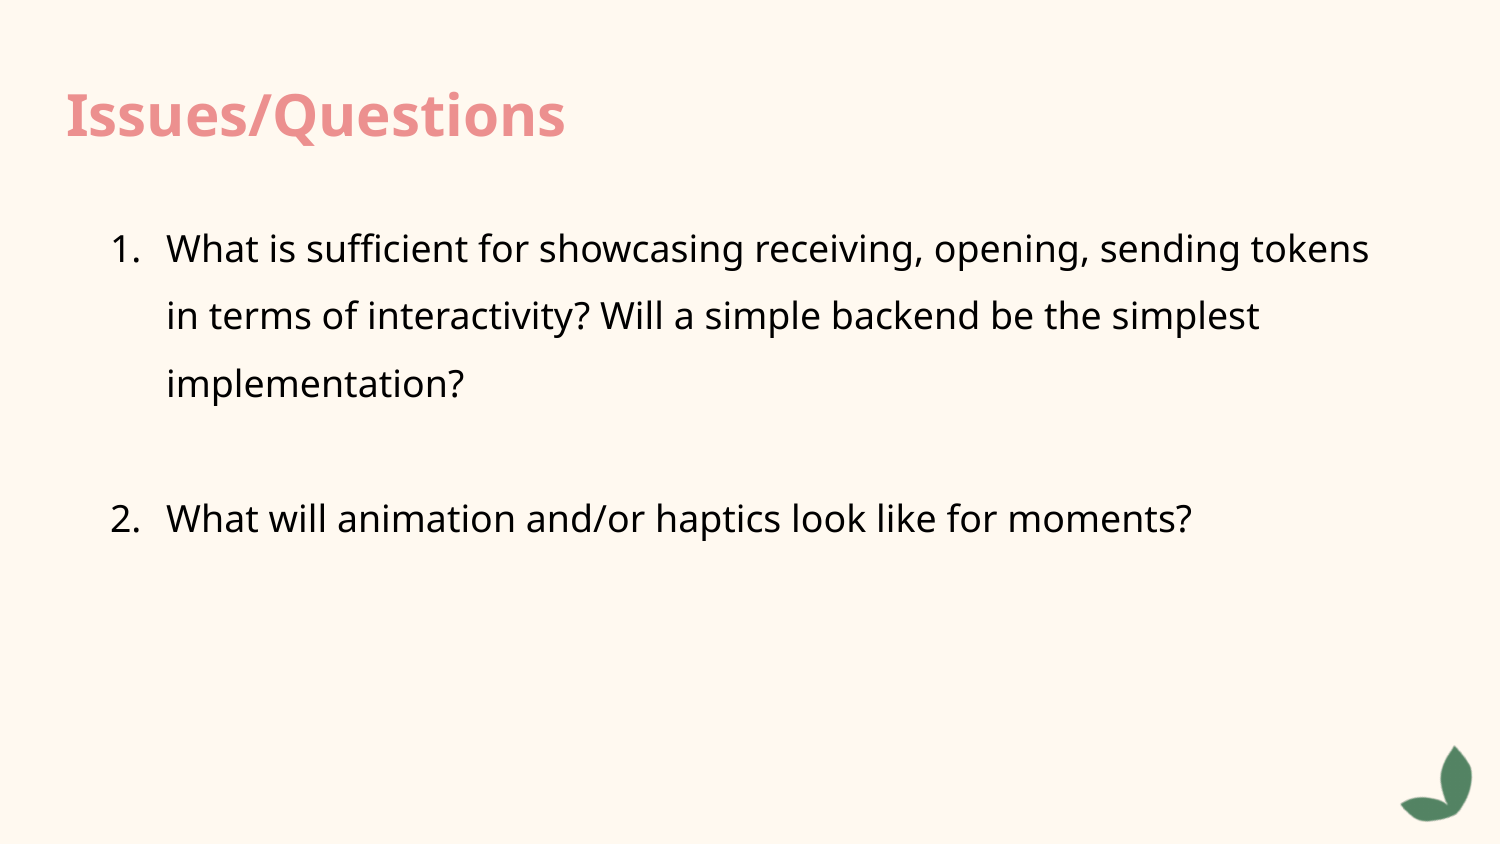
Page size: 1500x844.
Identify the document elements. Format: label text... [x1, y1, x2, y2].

text_box Issues/Questions [51, 63, 1255, 164]
picture [1381, 732, 1499, 843]
text_box What is sufficient for showcasing receiving, opening, sending tokens in terms of interactivity? Will a simple backend be the simplest implementation? What will animation and/or haptics look like for moments? [76, 187, 1400, 555]
